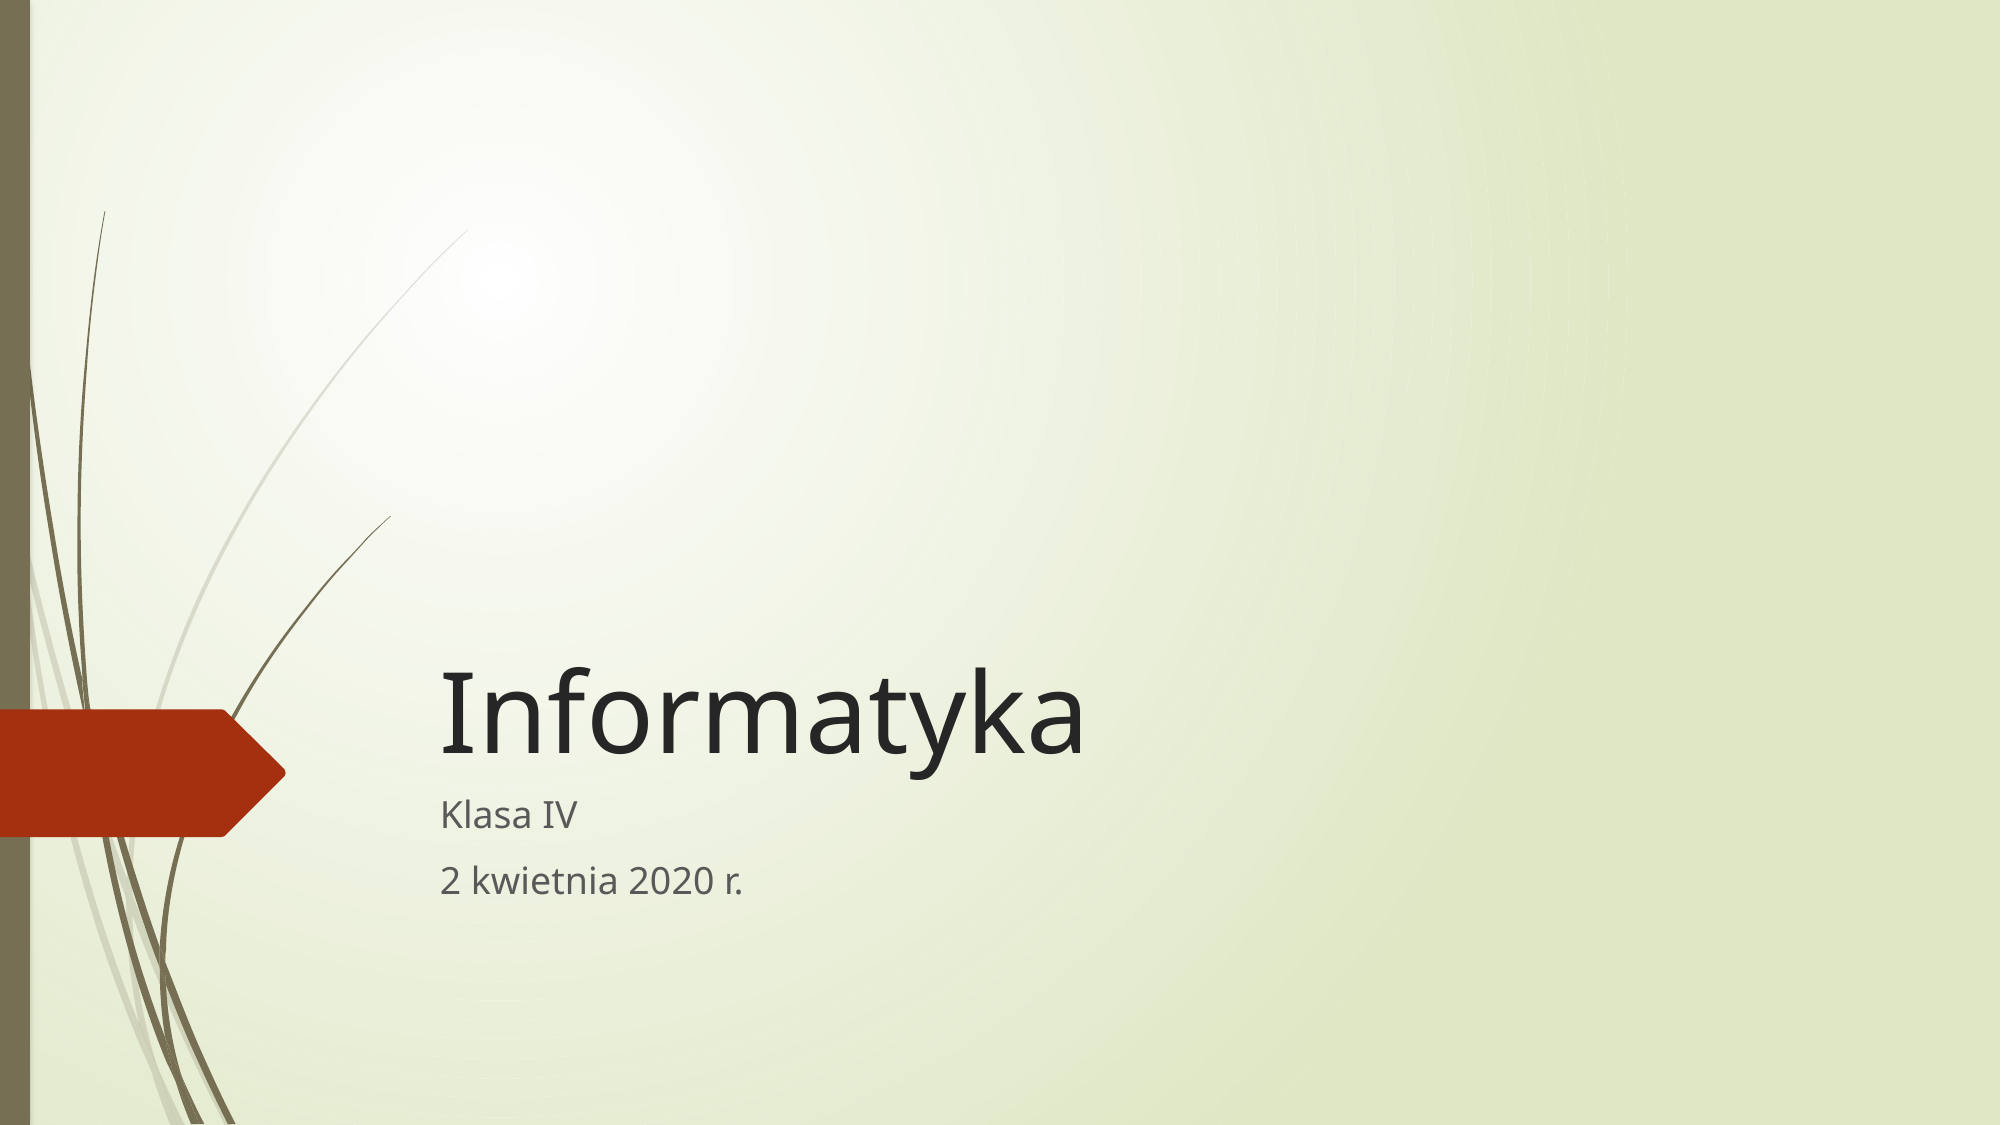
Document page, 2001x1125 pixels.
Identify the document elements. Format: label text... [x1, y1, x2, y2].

title Informatyka [424, 412, 1888, 783]
subtitle Klasa IV 2 kwietnia 2020 r. [424, 783, 1888, 969]
